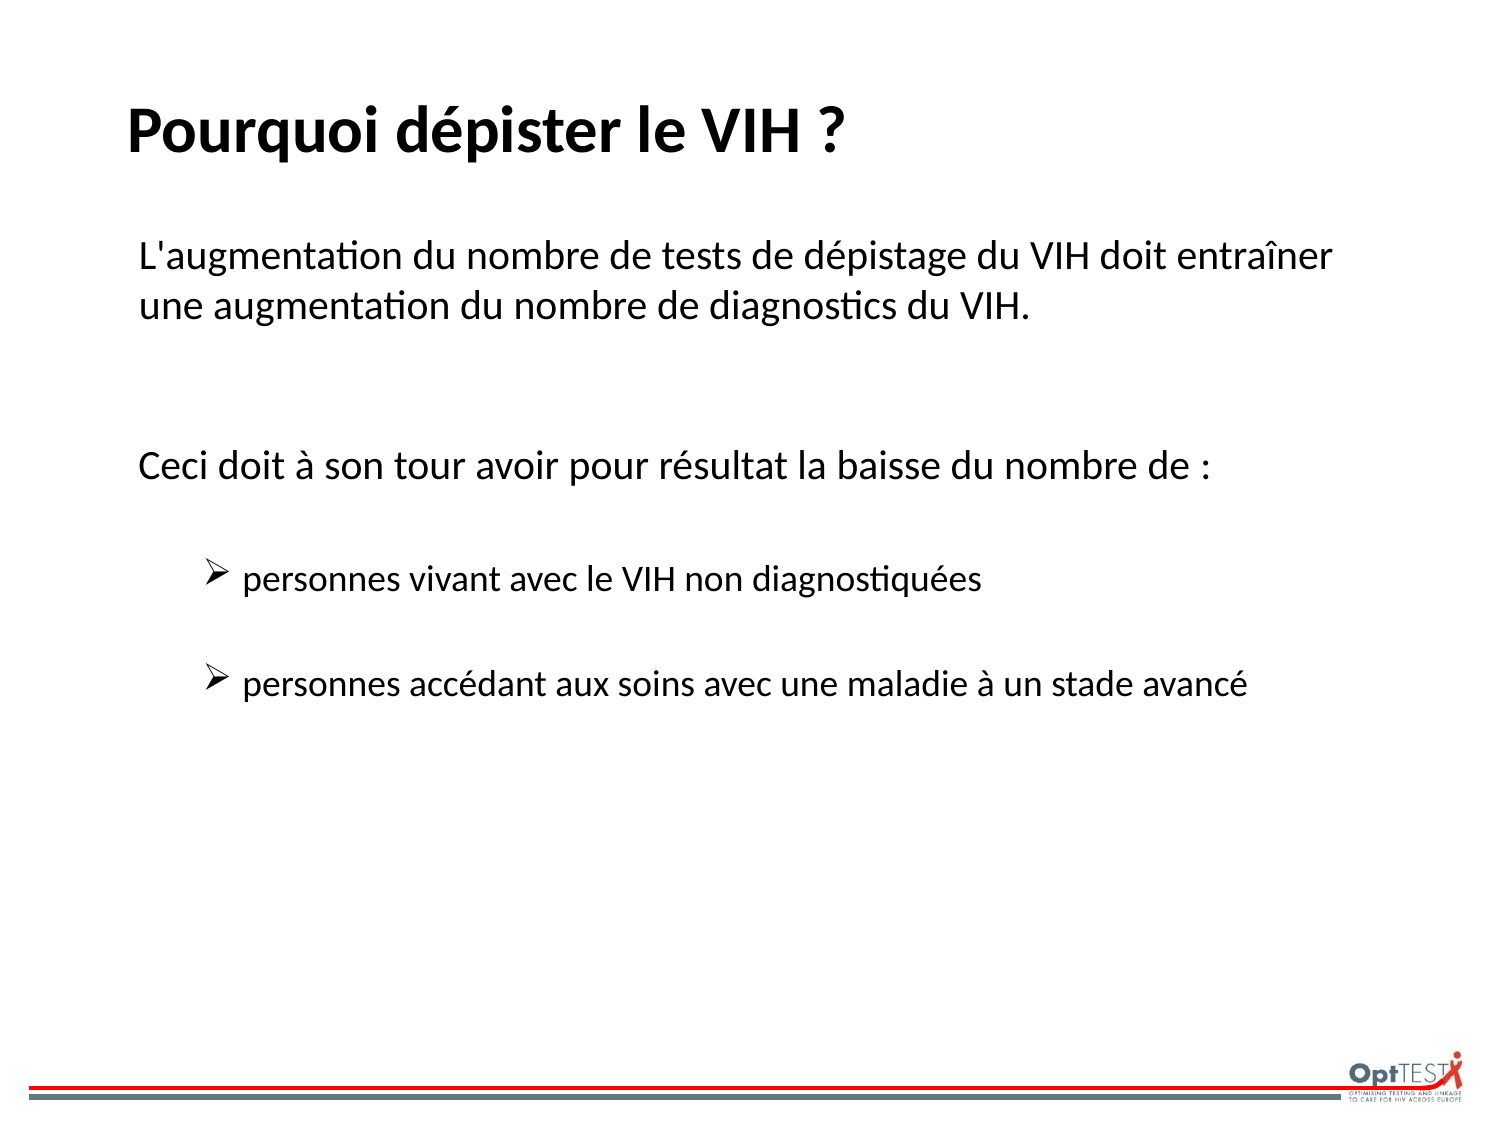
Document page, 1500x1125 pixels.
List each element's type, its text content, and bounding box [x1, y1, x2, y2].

title Pourquoi dépister le VIH ? [112, 78, 1317, 210]
list L'augmentation du nombre de tests de dépistage du VIH doit entraîner une augmentation du nombre de diagnostics du VIH. [123, 219, 1412, 421]
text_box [29, 1046, 1488, 1109]
text_box Ceci doit à son tour avoir pour résultat la baisse du nombre de : personnes vivant avec le VIH non diagnostiquées personnes accédant aux soins avec une maladie à un stade avancé [125, 373, 1409, 906]
